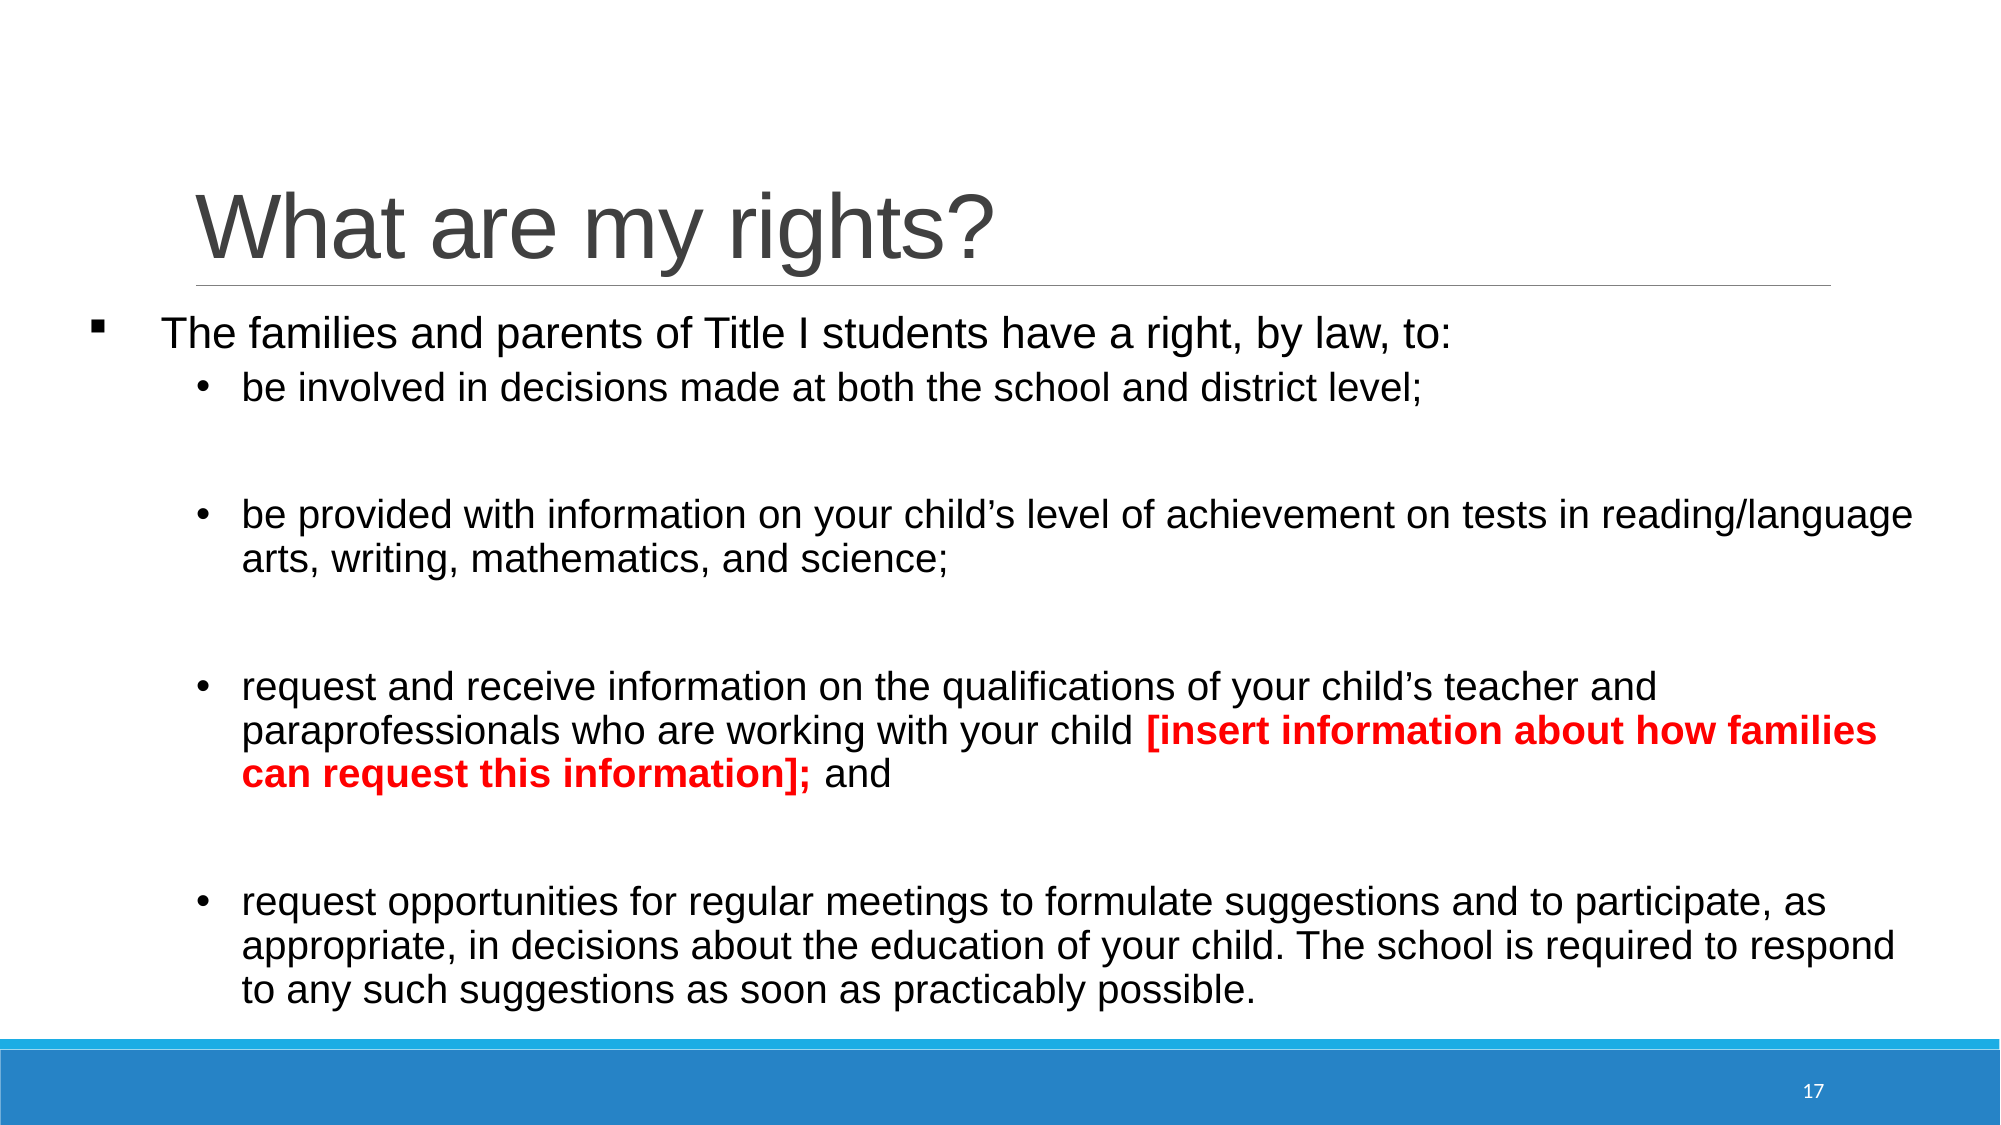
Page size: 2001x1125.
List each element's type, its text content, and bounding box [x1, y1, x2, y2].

list The families and parents of Title I students have a right, by law, to: be involved in decisions made at both the school and district level; be provided with information on your child’s level of achievement on tests in reading/language arts, writing, mathematics, and science; request and receive information on the qualifications of your child’s teacher and paraprofessionals who are working with your child [insert information about how families can request this information]; and request opportunities for regular meetings to formulate suggestions and to participate, as appropriate, in decisions about the education of your child. The school is required to respond to any such suggestions as soon as practicably possible. [87, 302, 1931, 1025]
title What are my rights? [180, 47, 1830, 285]
slide_number 17 [1624, 1059, 1840, 1120]
